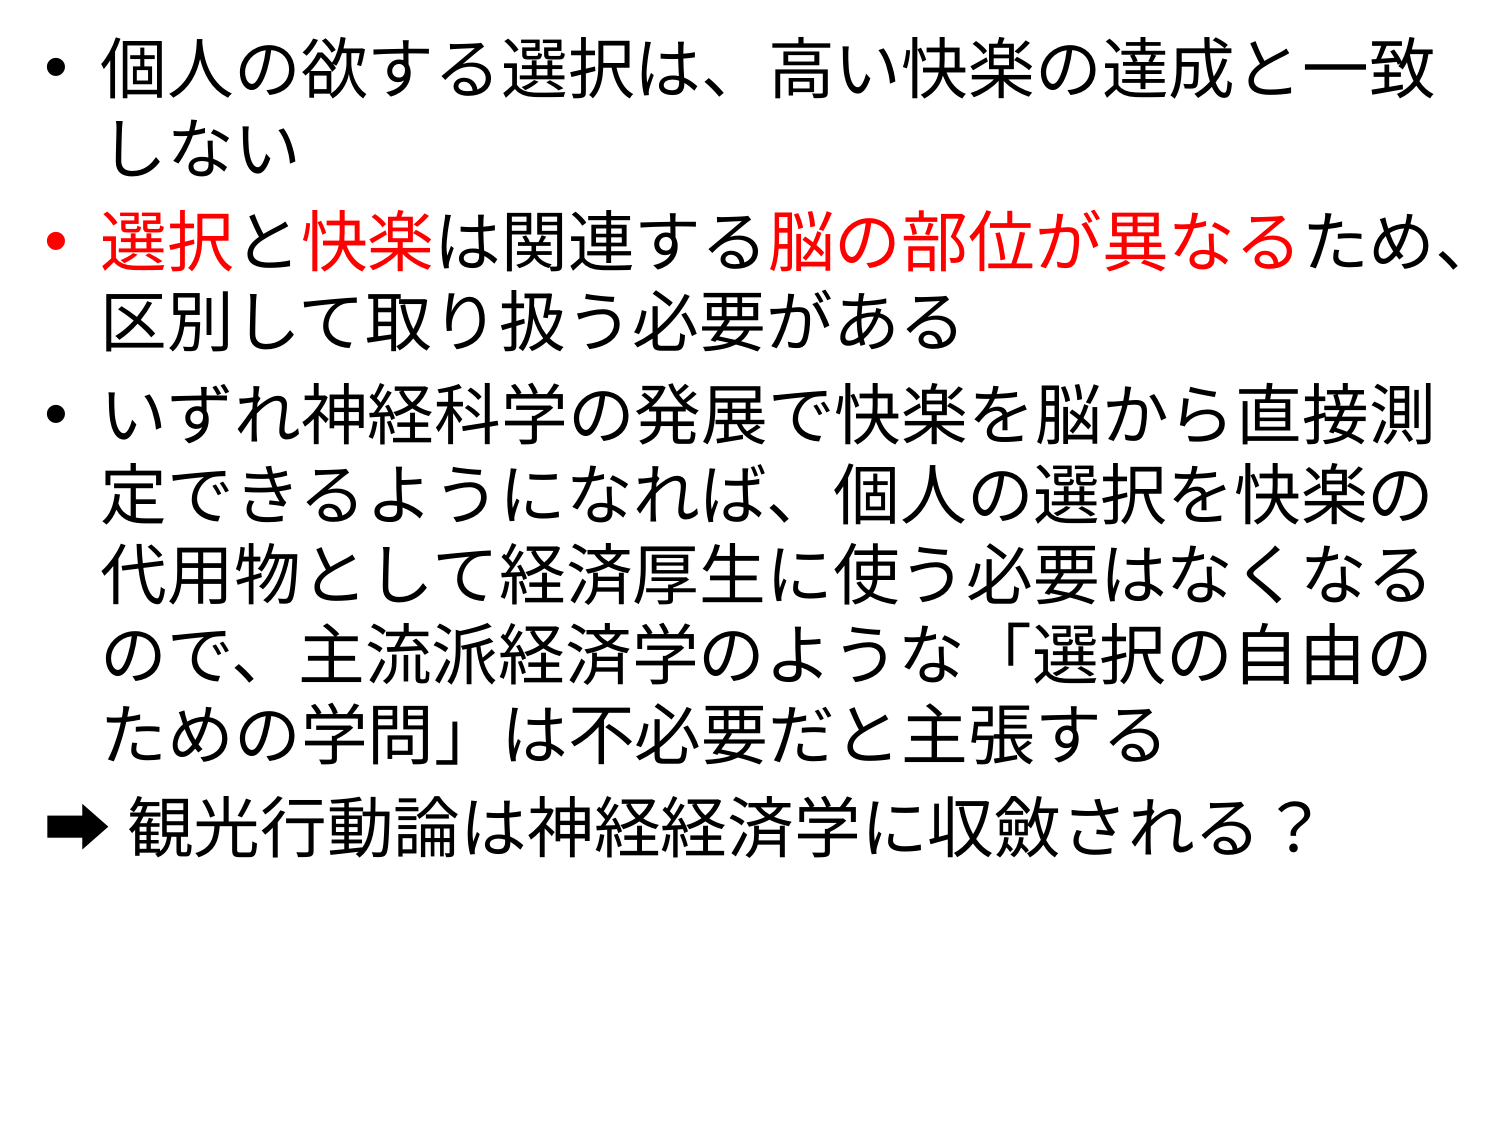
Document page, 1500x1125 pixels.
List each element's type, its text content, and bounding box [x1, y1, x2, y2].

list 個人の欲する選択は、高い快楽の達成と一致しない 選択と快楽は関連する脳の部位が異なるため、区別して取り扱う必要がある いずれ神経科学の発展で快楽を脳から直接測定できるようになれば、個人の選択を快楽の代用物として経済厚生に使う必要はなくなるので、主流派経済学のような「選択の自由のための学問」は不必要だと主張する ➡観光行動論は神経経済学に収斂される？ [29, 19, 1483, 1125]
